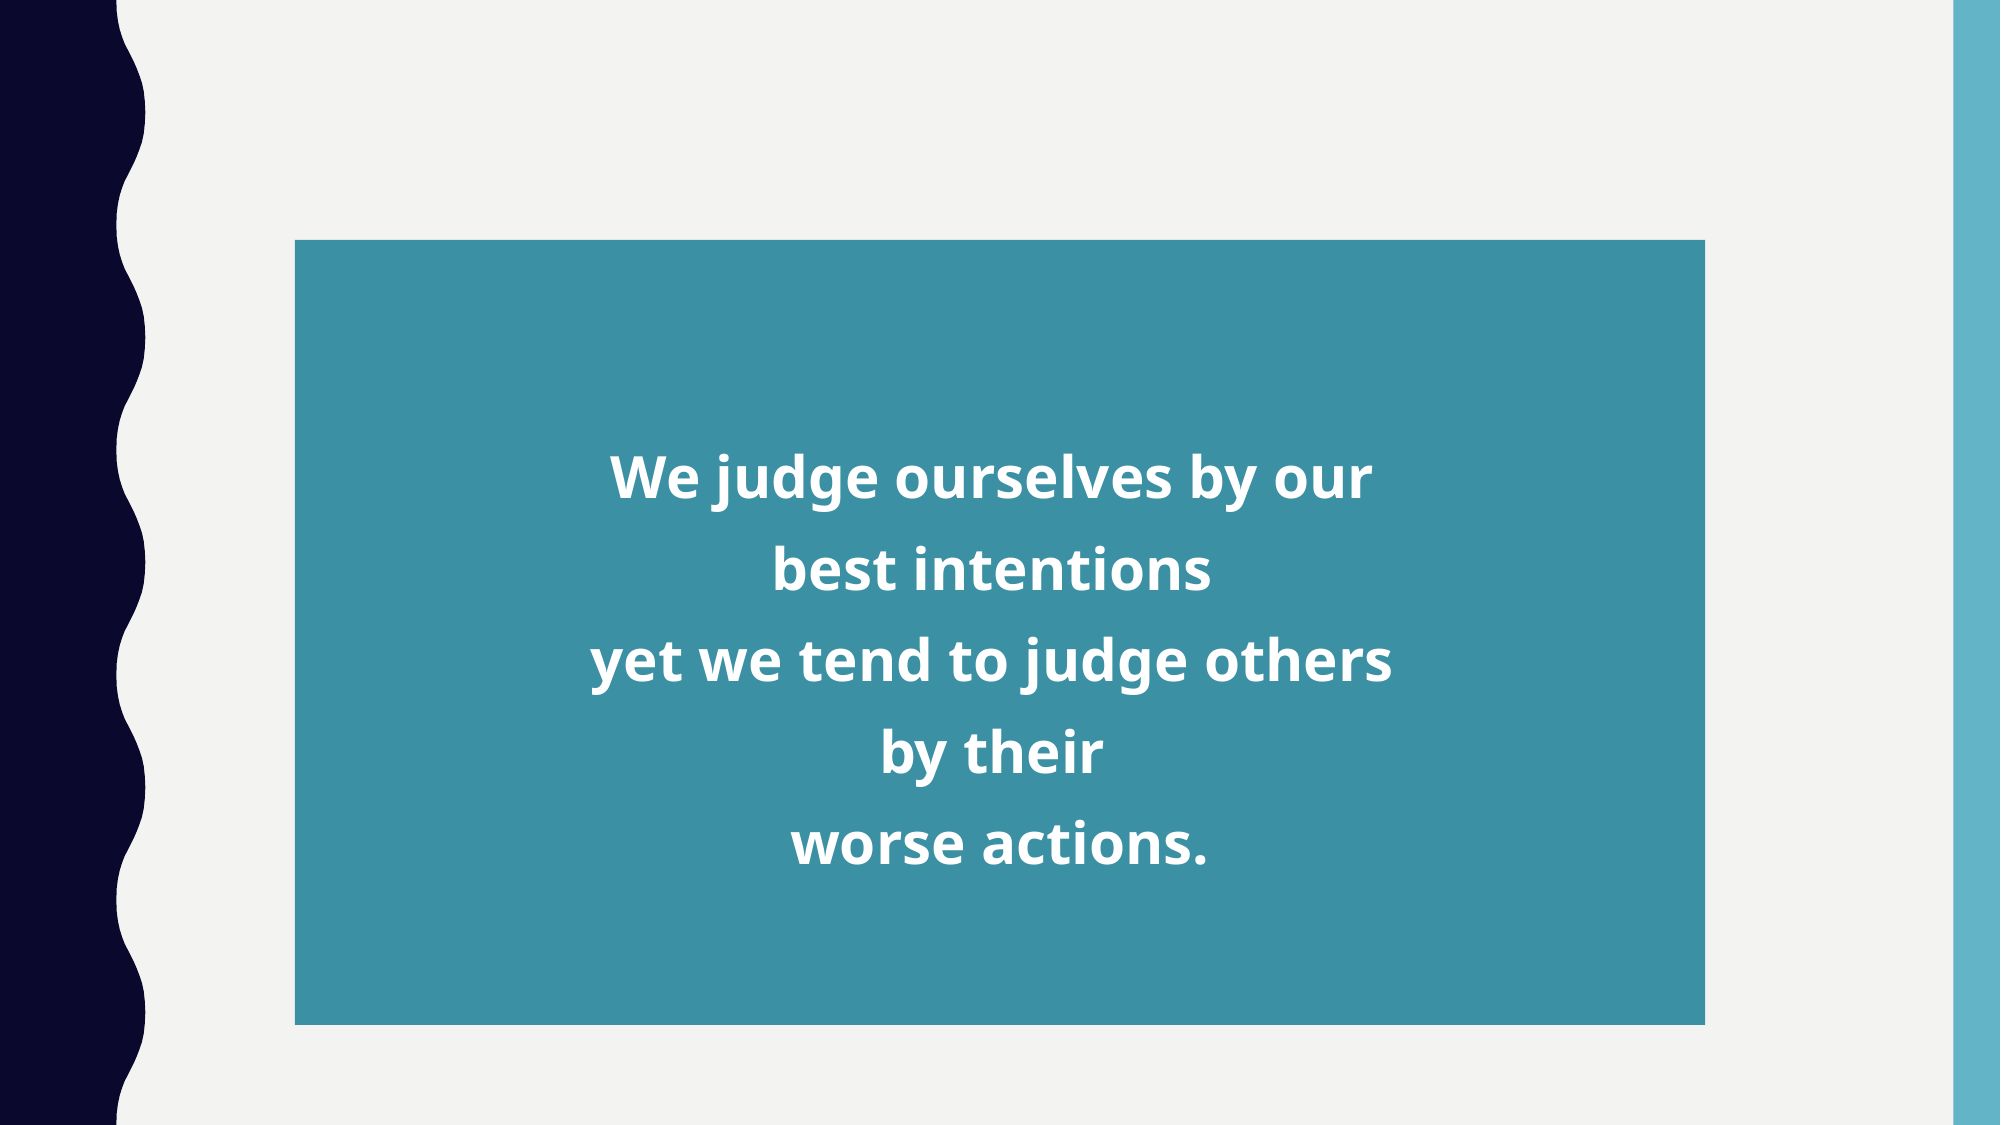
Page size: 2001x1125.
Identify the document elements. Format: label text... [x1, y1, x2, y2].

list We judge ourselves by our best intentions yet we tend to judge others by their worse actions. [294, 239, 1706, 1025]
